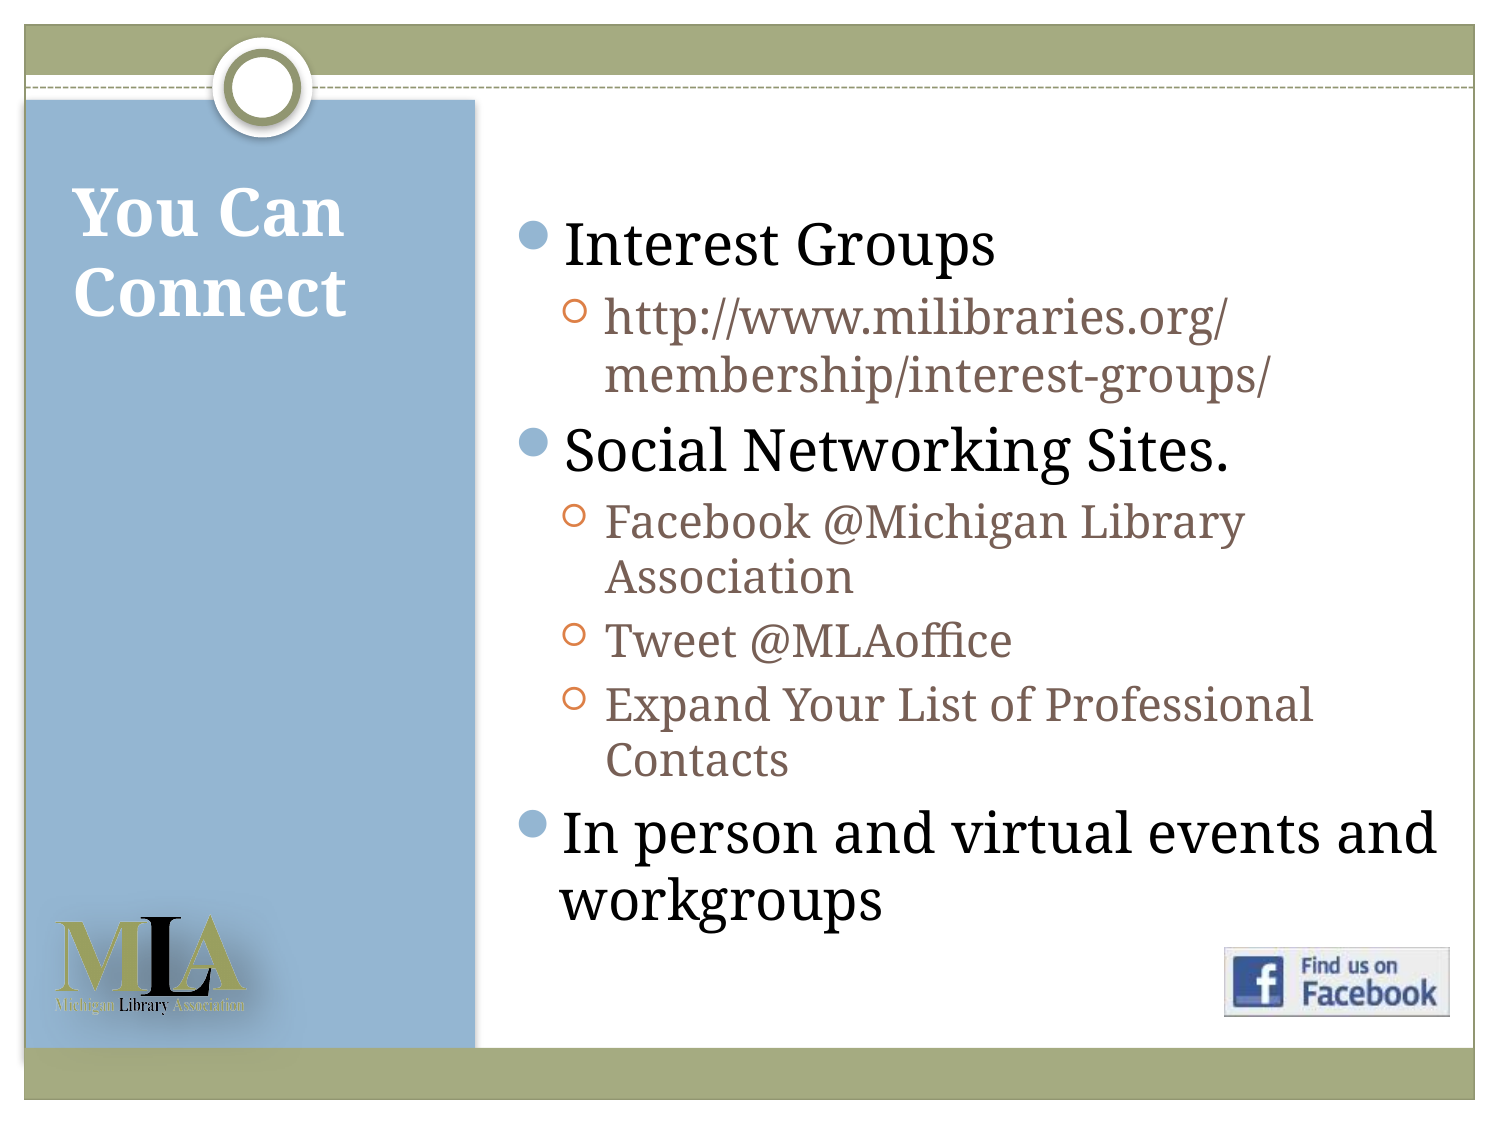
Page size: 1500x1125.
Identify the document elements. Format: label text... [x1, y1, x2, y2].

list Interest Groups http://www.milibraries.org/membership/interest-groups/ Social Networking Sites. Facebook @Michigan Library Association Tweet @MLAoffice Expand Your List of Professional Contacts In person and virtual events and workgroups [500, 200, 1475, 1088]
picture [1224, 947, 1451, 1017]
picture [49, 912, 253, 1017]
title You Can Connect [58, 174, 446, 338]
